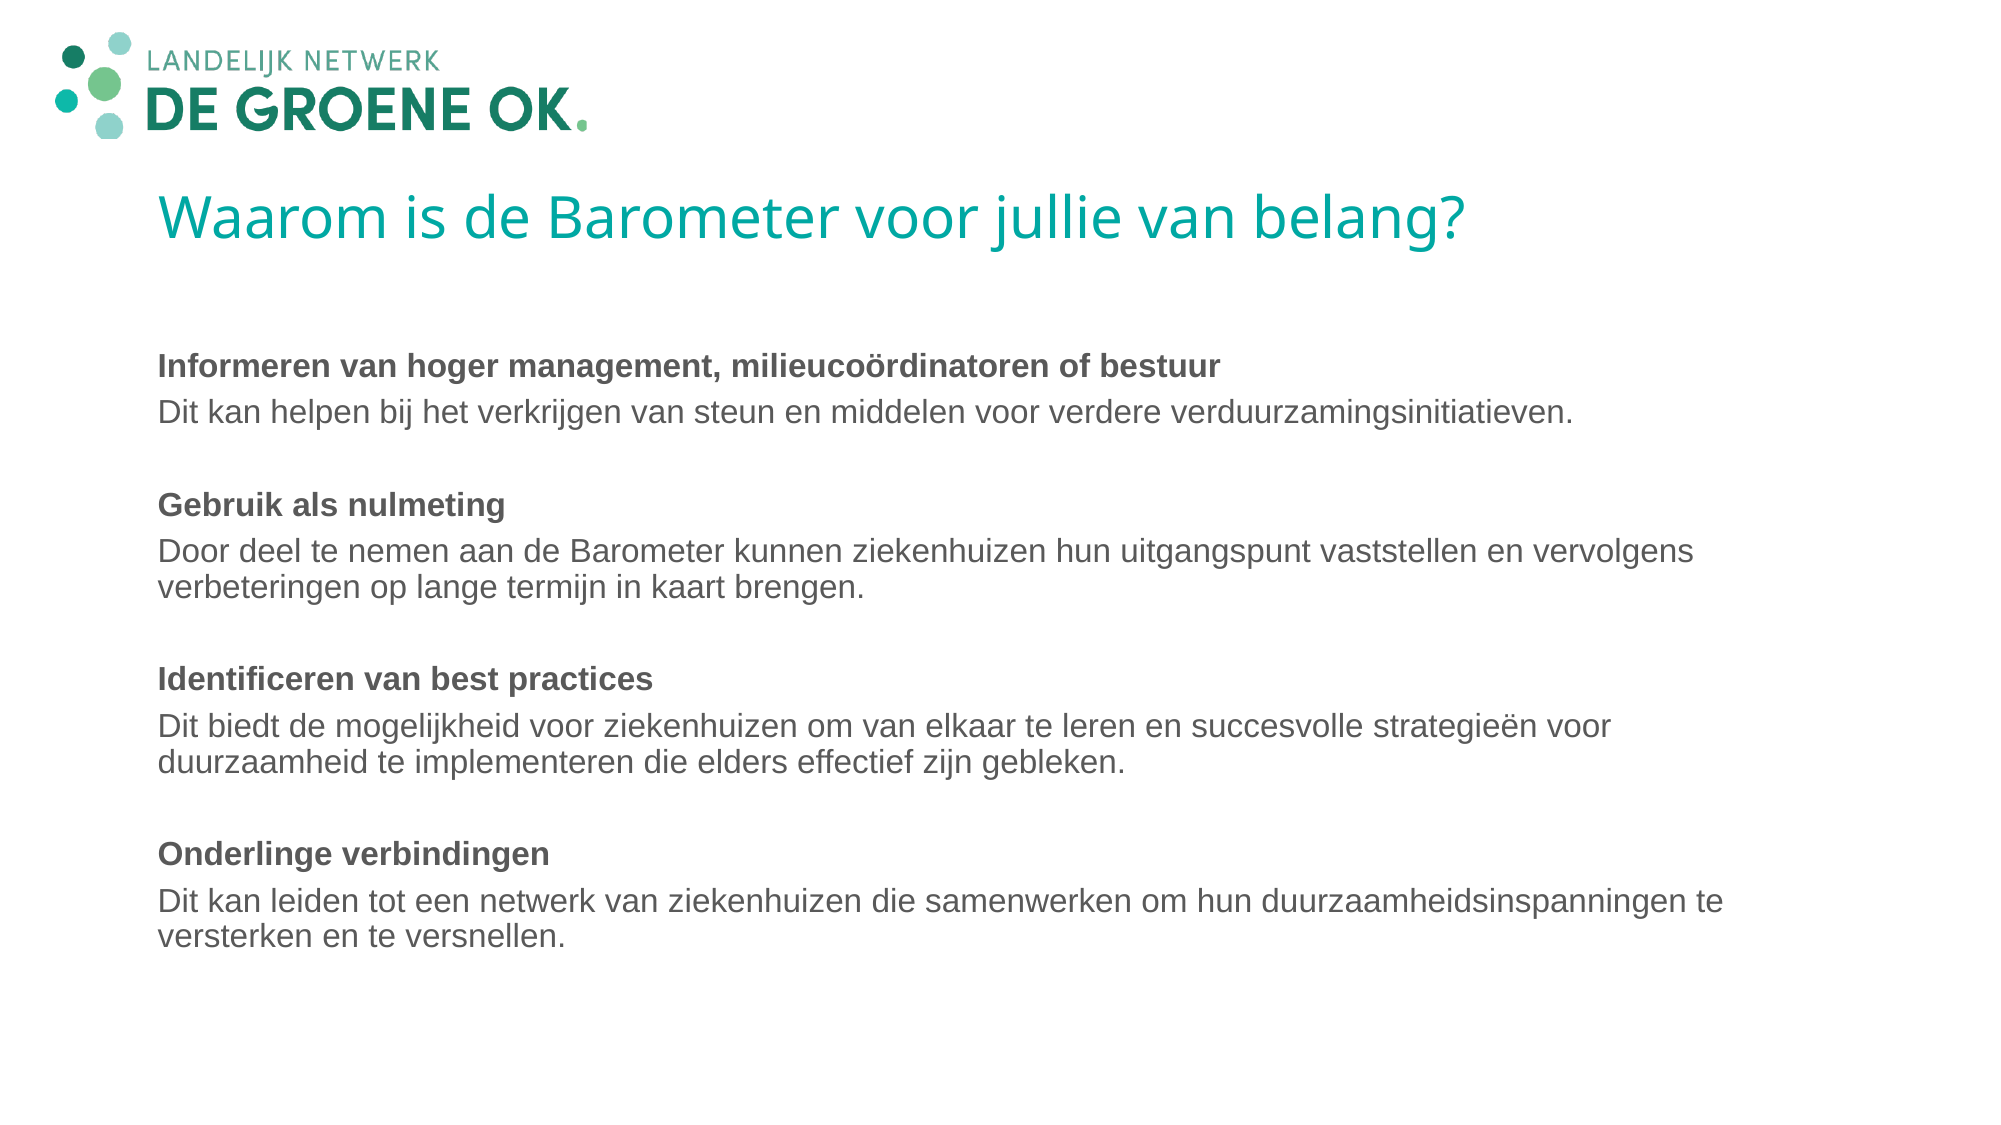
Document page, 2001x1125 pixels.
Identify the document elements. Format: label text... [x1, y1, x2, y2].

text_box Informeren van hoger management, milieucoördinatoren of bestuur Dit kan helpen bij het verkrijgen van steun en middelen voor verdere verduurzamingsinitiatieven. Gebruik als nulmeting Door deel te nemen aan de Barometer kunnen ziekenhuizen hun uitgangspunt vaststellen en vervolgens verbeteringen op lange termijn in kaart brengen. Identificeren van best practices Dit biedt de mogelijkheid voor ziekenhuizen om van elkaar te leren en succesvolle strategieën voor duurzaamheid te implementeren die elders effectief zijn gebleken. Onderlinge verbindingen Dit kan leiden tot een netwerk van ziekenhuizen die samenwerken om hun duurzaamheidsinspanningen te versterken en te versnellen. [142, 290, 1809, 597]
list Waarom is de Barometer voor jullie van belang? [143, 180, 1810, 274]
